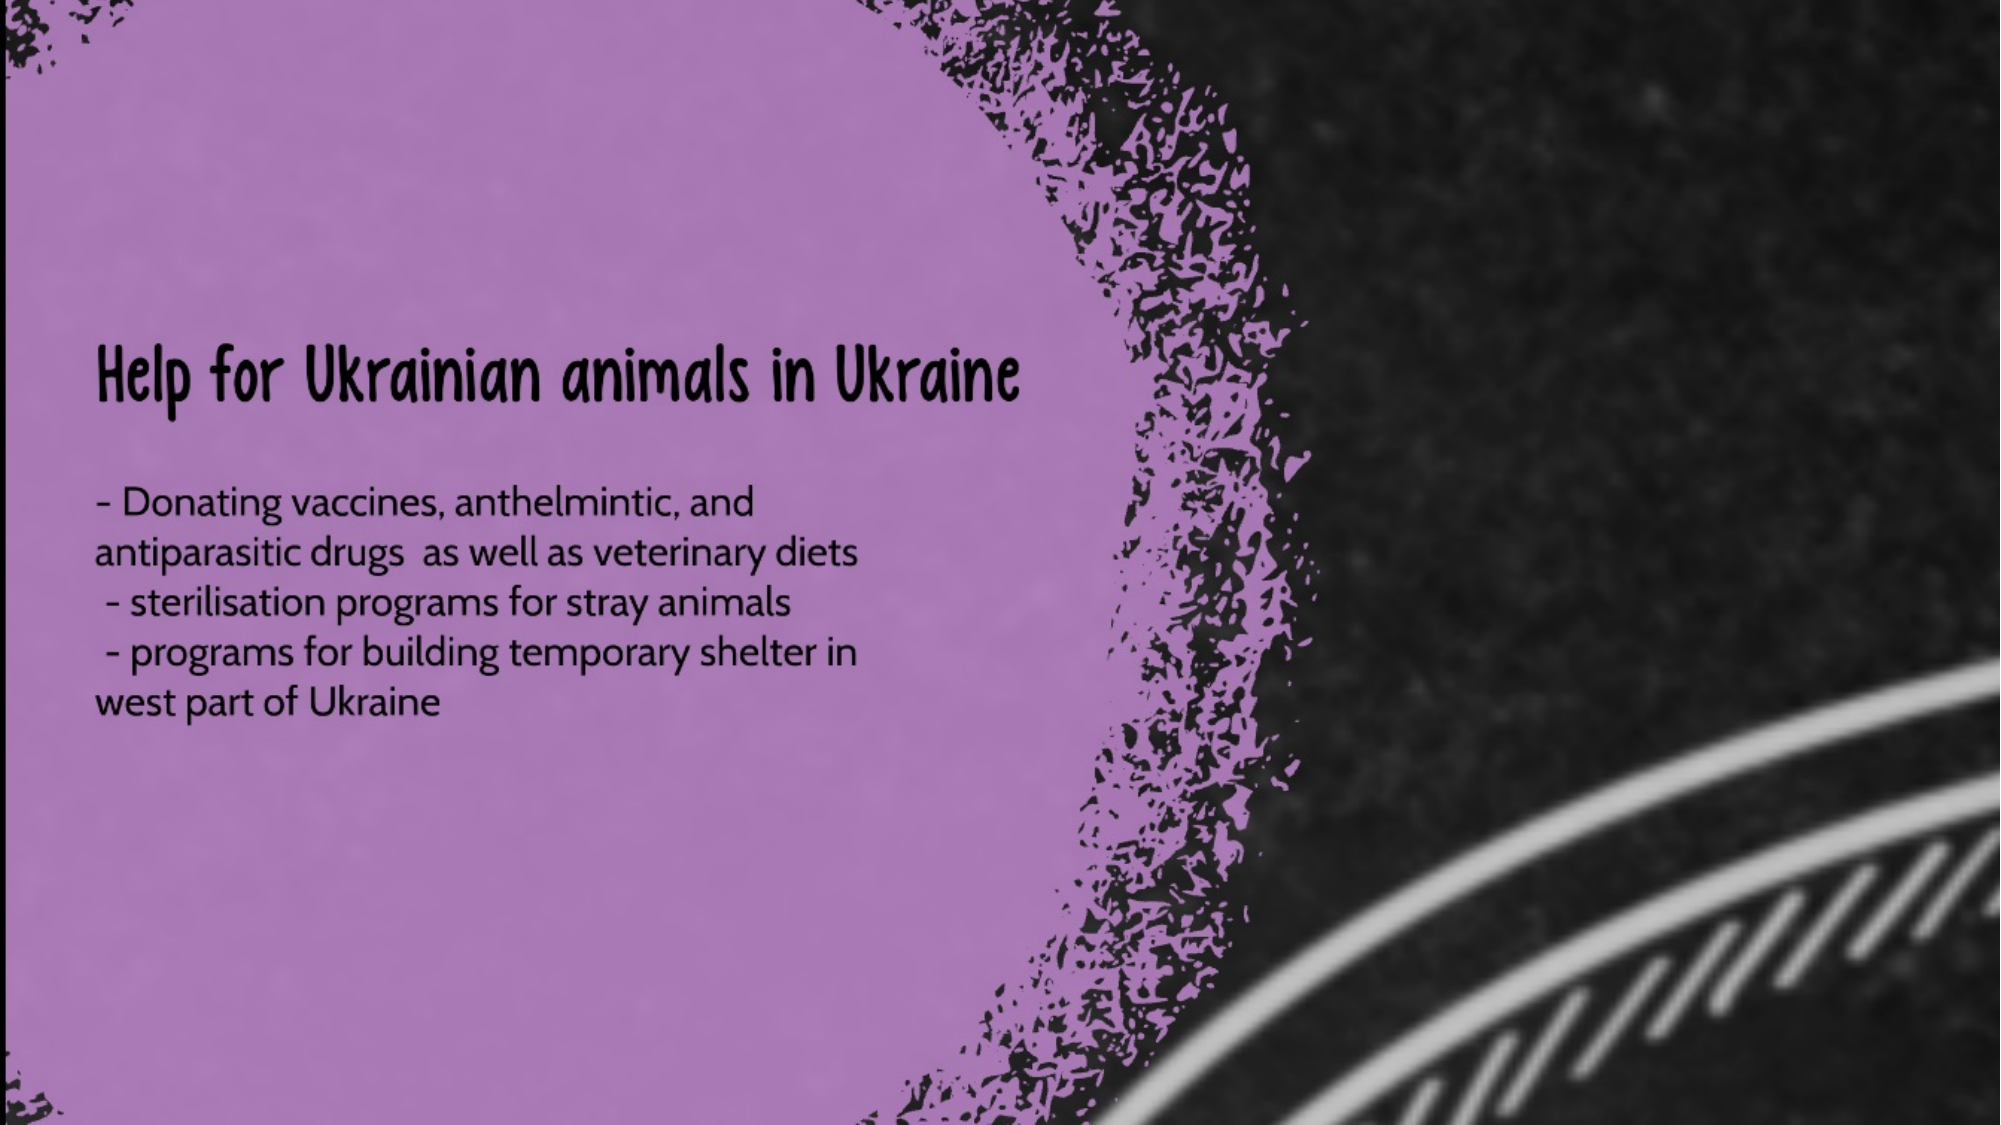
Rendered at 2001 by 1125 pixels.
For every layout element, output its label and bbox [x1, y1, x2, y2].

list [0, 0, 2000, 1125]
